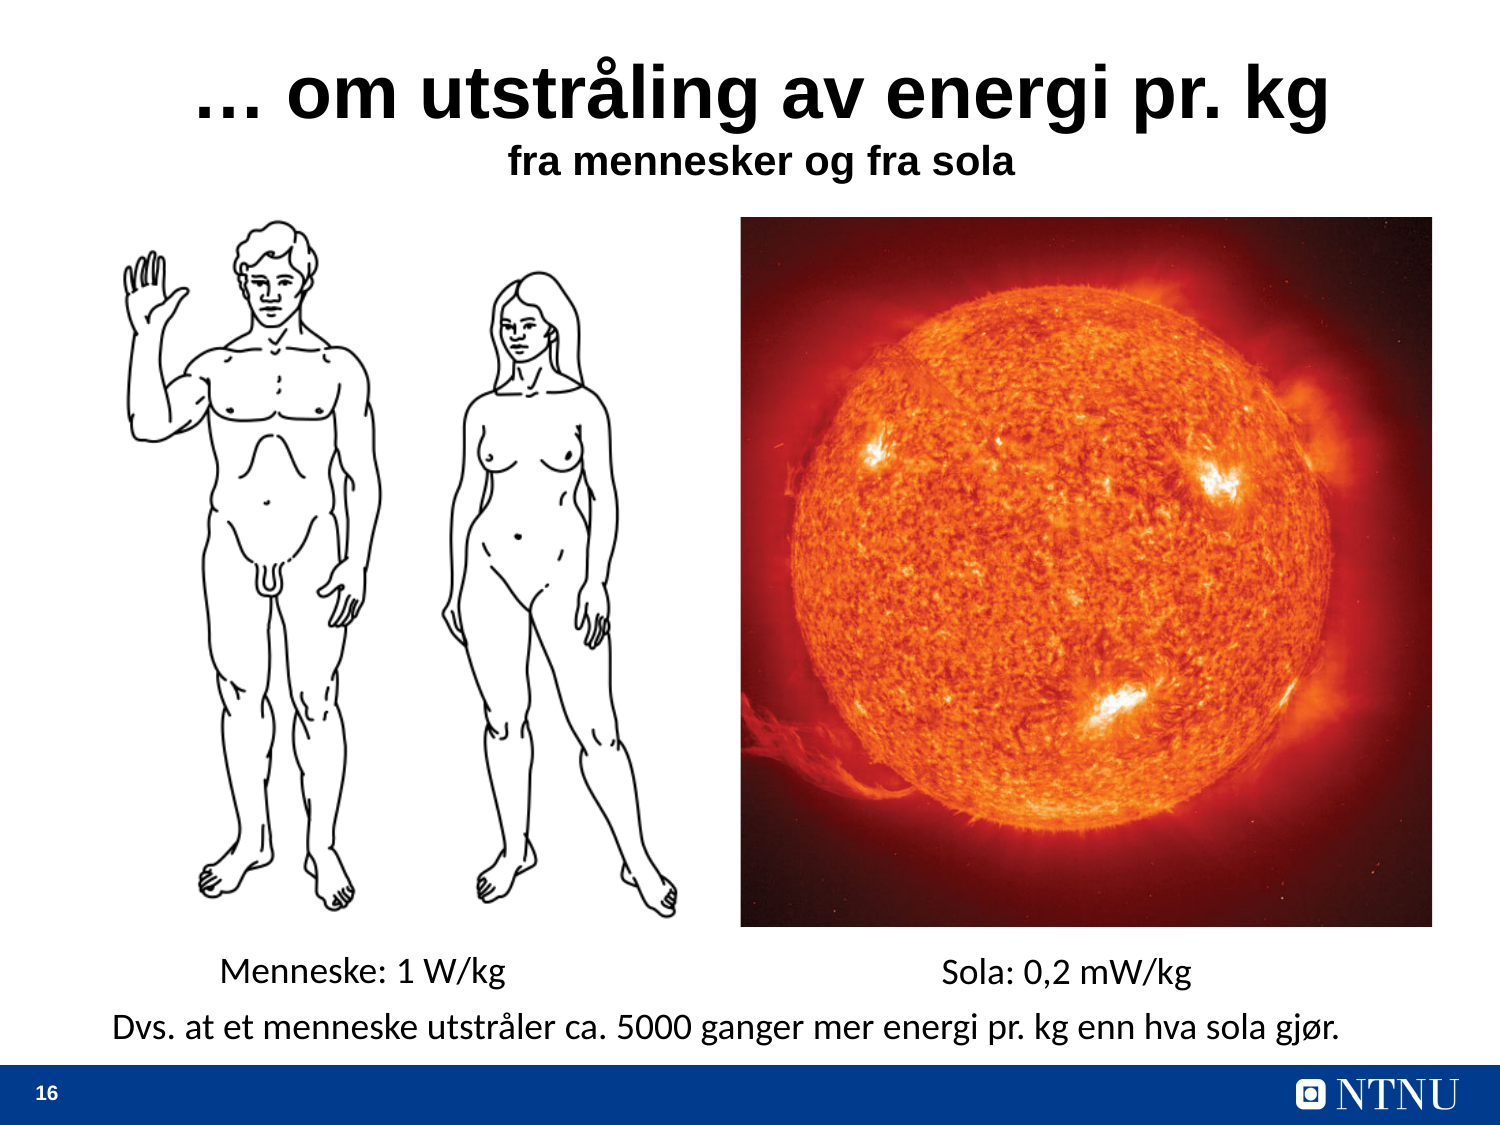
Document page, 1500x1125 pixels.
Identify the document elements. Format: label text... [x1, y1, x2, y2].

text_box Dvs. at et menneske utstråler ca. 5000 ganger mer energi pr. kg enn hva sola gjør. [97, 994, 1413, 1055]
picture [692, 187, 1433, 927]
picture [114, 212, 687, 928]
text_box … om utstråling av energi pr. kg fra mennesker og fra sola [86, 20, 1437, 208]
text_box Menneske: 1 W/kg [204, 938, 658, 994]
picture [0, 1065, 1500, 1125]
text_box Sola: 0,2 mW/kg [926, 939, 1329, 994]
